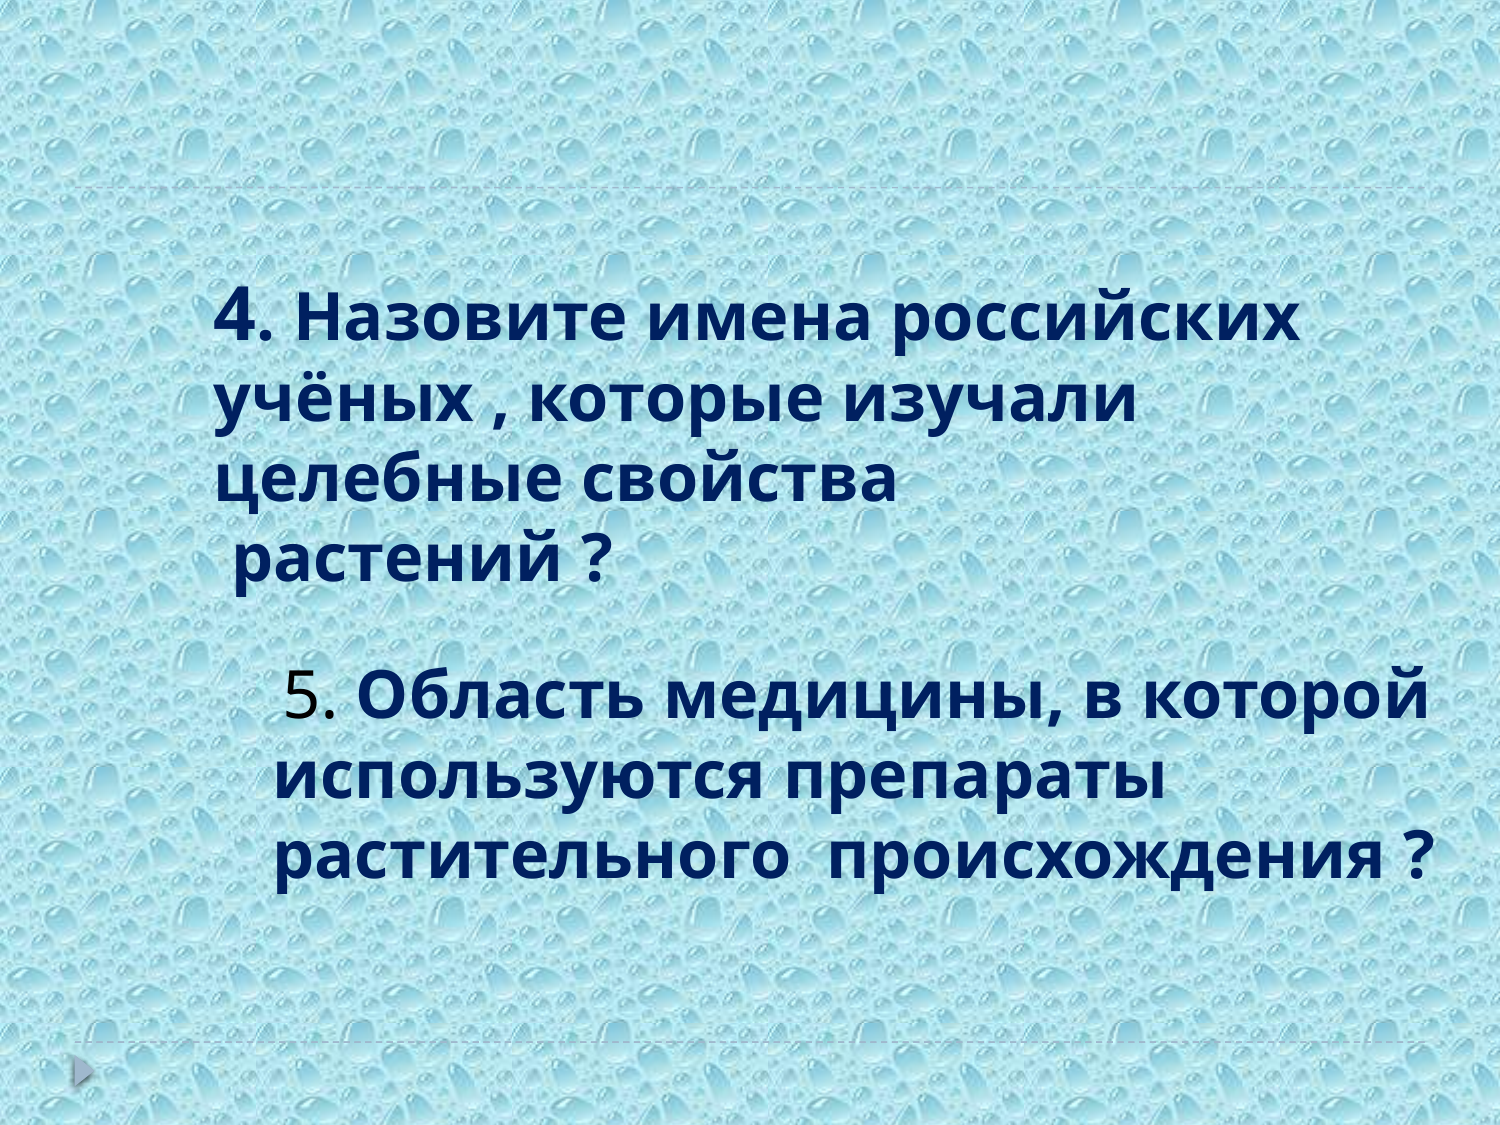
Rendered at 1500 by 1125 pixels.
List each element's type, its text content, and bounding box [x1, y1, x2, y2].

text_box 5. Область медицины, в которой используются препараты растительного происхождения ? [257, 644, 1465, 900]
text_box 4. Назовите имена российских учёных , которые изучали целебные свойства растений ? [199, 257, 1395, 603]
picture [0, 0, 1500, 1125]
